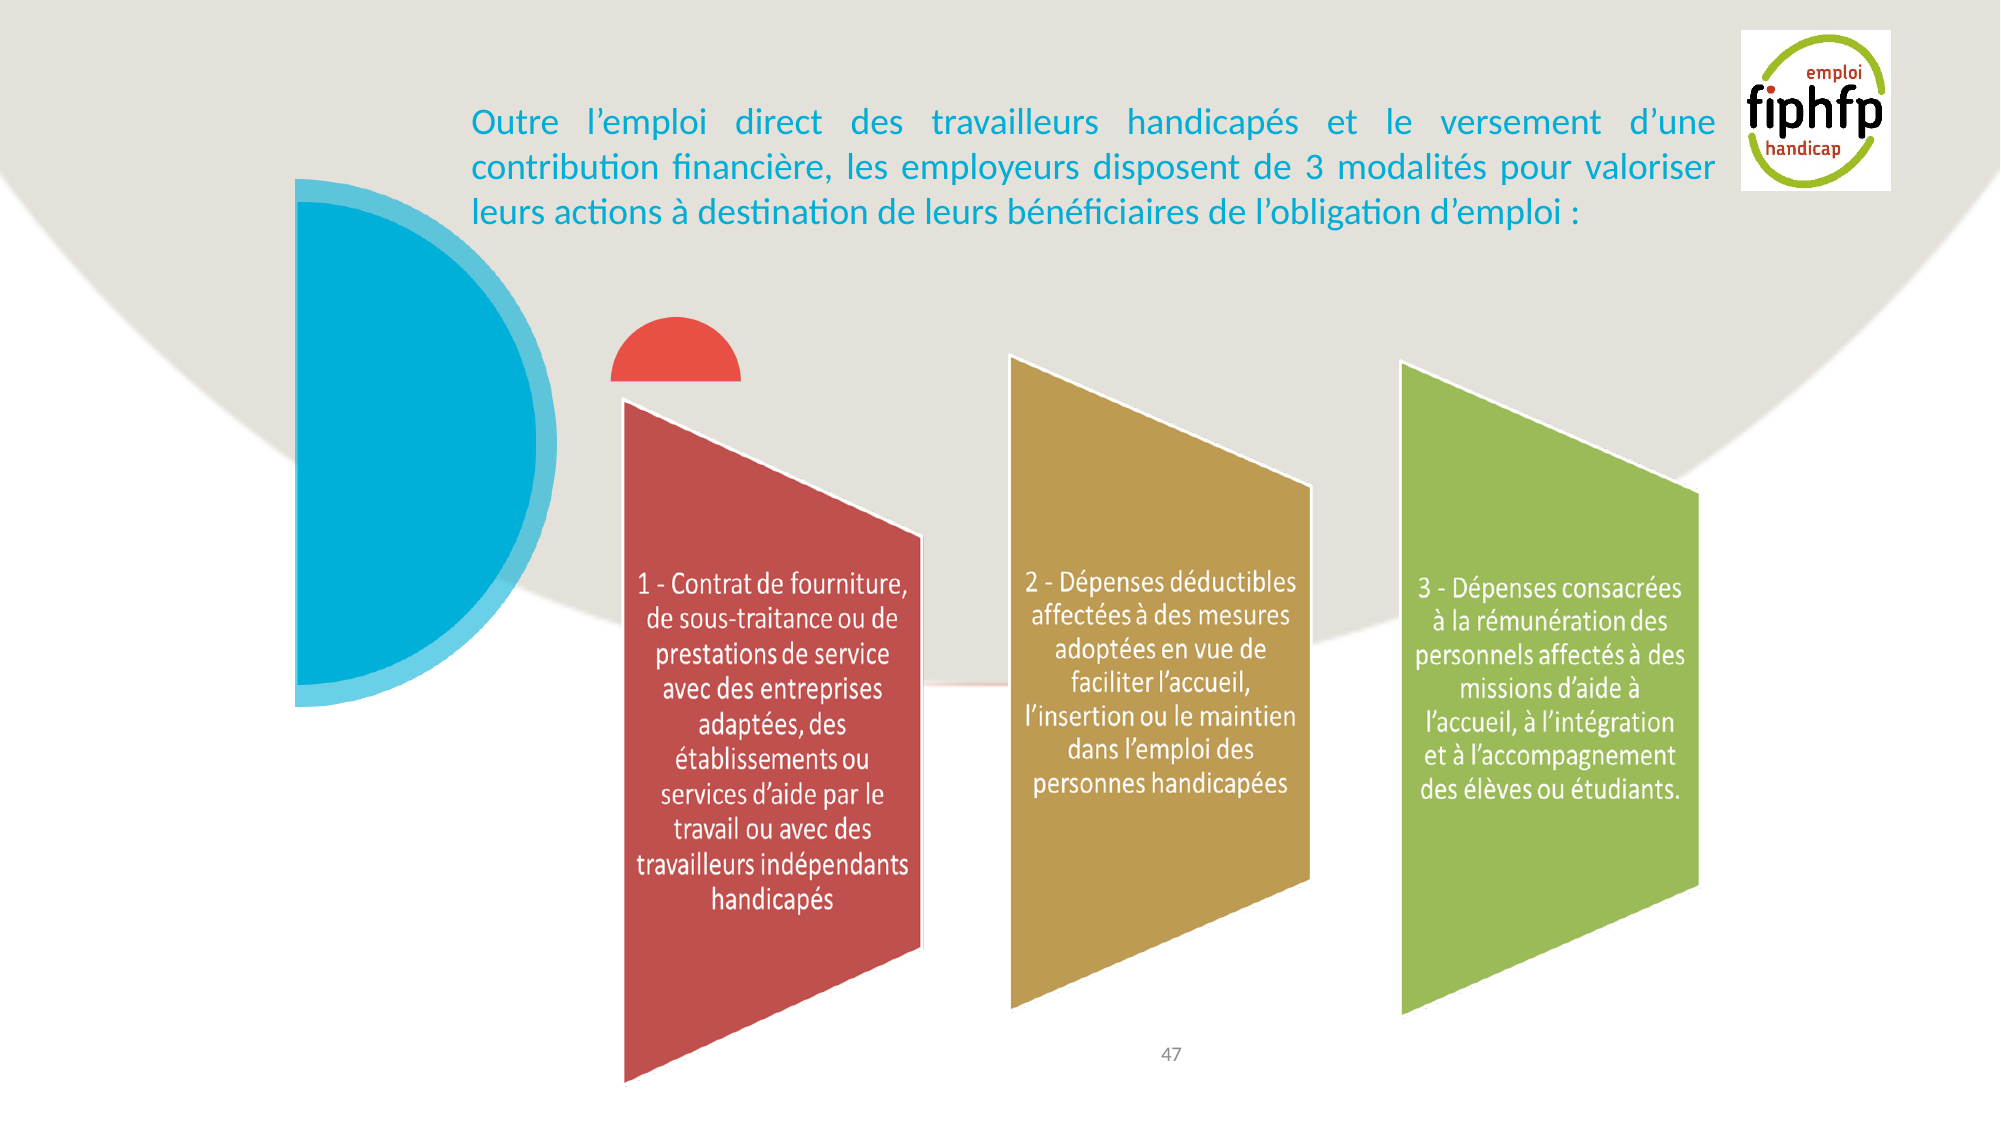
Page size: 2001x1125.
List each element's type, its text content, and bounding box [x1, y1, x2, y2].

slide_number 47 [929, 1023, 1198, 1084]
text_box Outre l’emploi direct des travailleurs handicapés et le versement d’une contribution financière, les employeurs disposent de 3 modalités pour valoriser leurs actions à destination de leurs bénéficiaires de l’obligation d’emploi : [456, 89, 1733, 240]
picture [0, 0, 2001, 1087]
